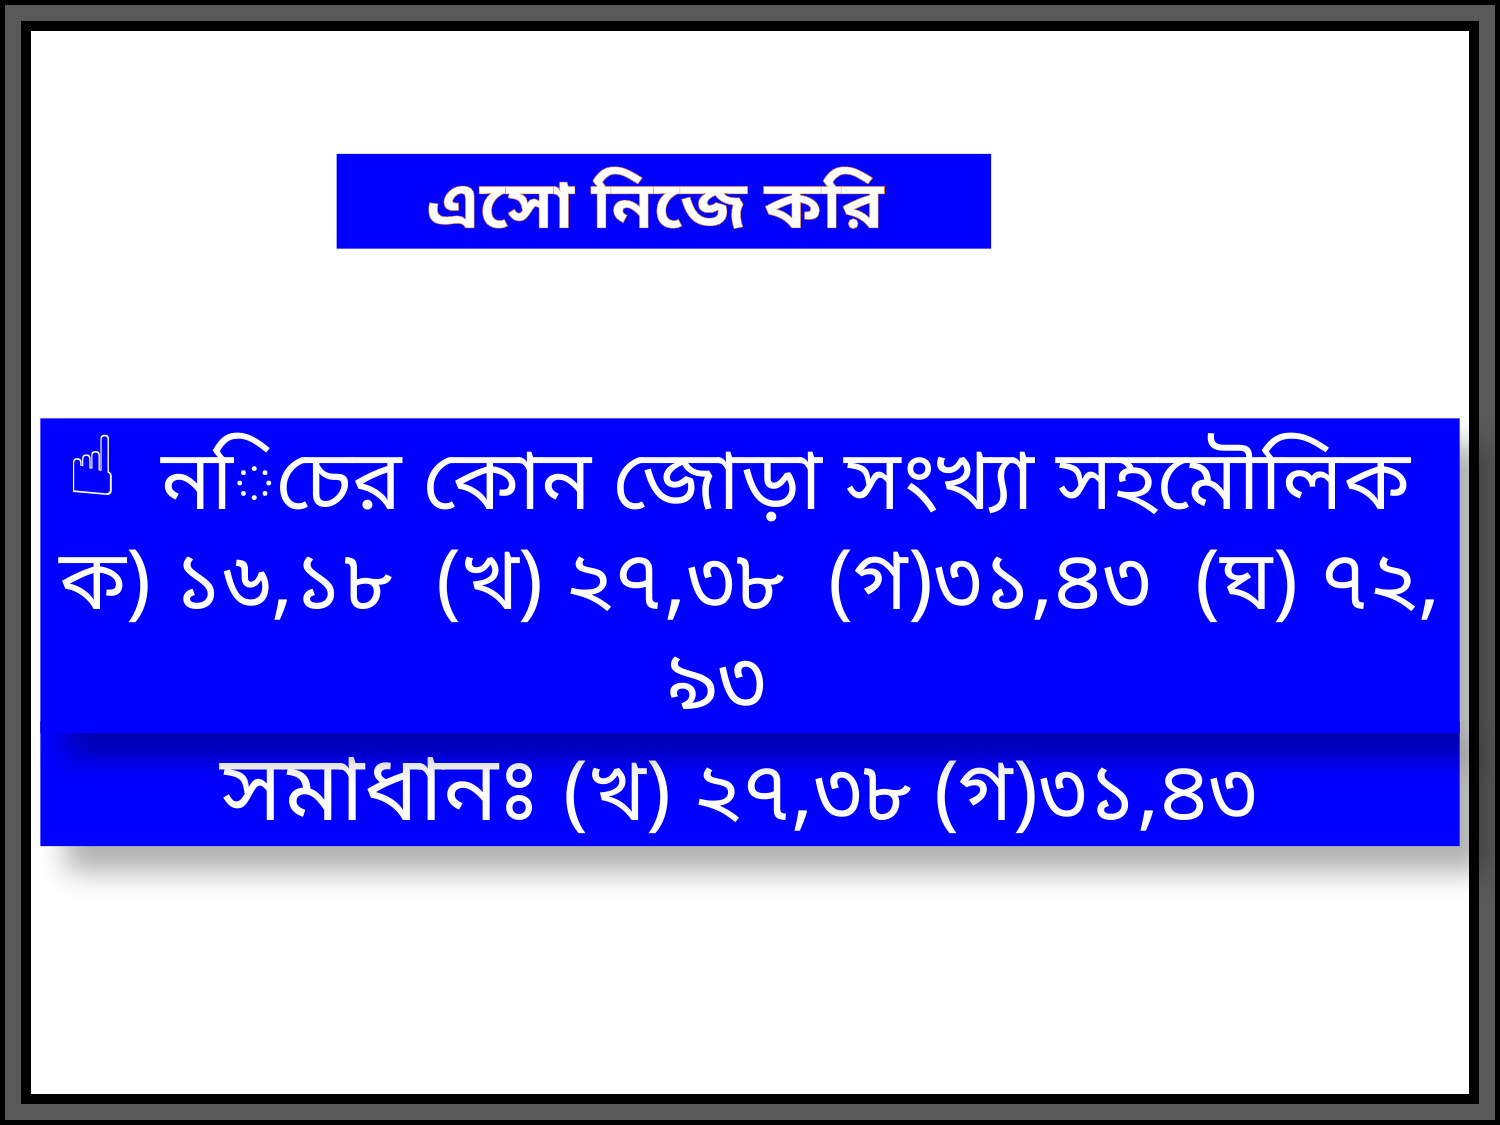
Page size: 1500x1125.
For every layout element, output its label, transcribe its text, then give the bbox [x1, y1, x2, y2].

text_box এসো নিজে করি [336, 153, 992, 249]
text_box সমাধানঃ (খ) ২৭,৩৮ (গ)৩১,৪৩ [39, 735, 1461, 848]
text_box নিচের কোন জোড়া সংখ্যা সহমৌলিক ক) ১৬,১৮ (খ) ২৭,৩৮ (গ)৩১,৪৩ (ঘ) ৭২, ৯৩ [39, 417, 1461, 735]
